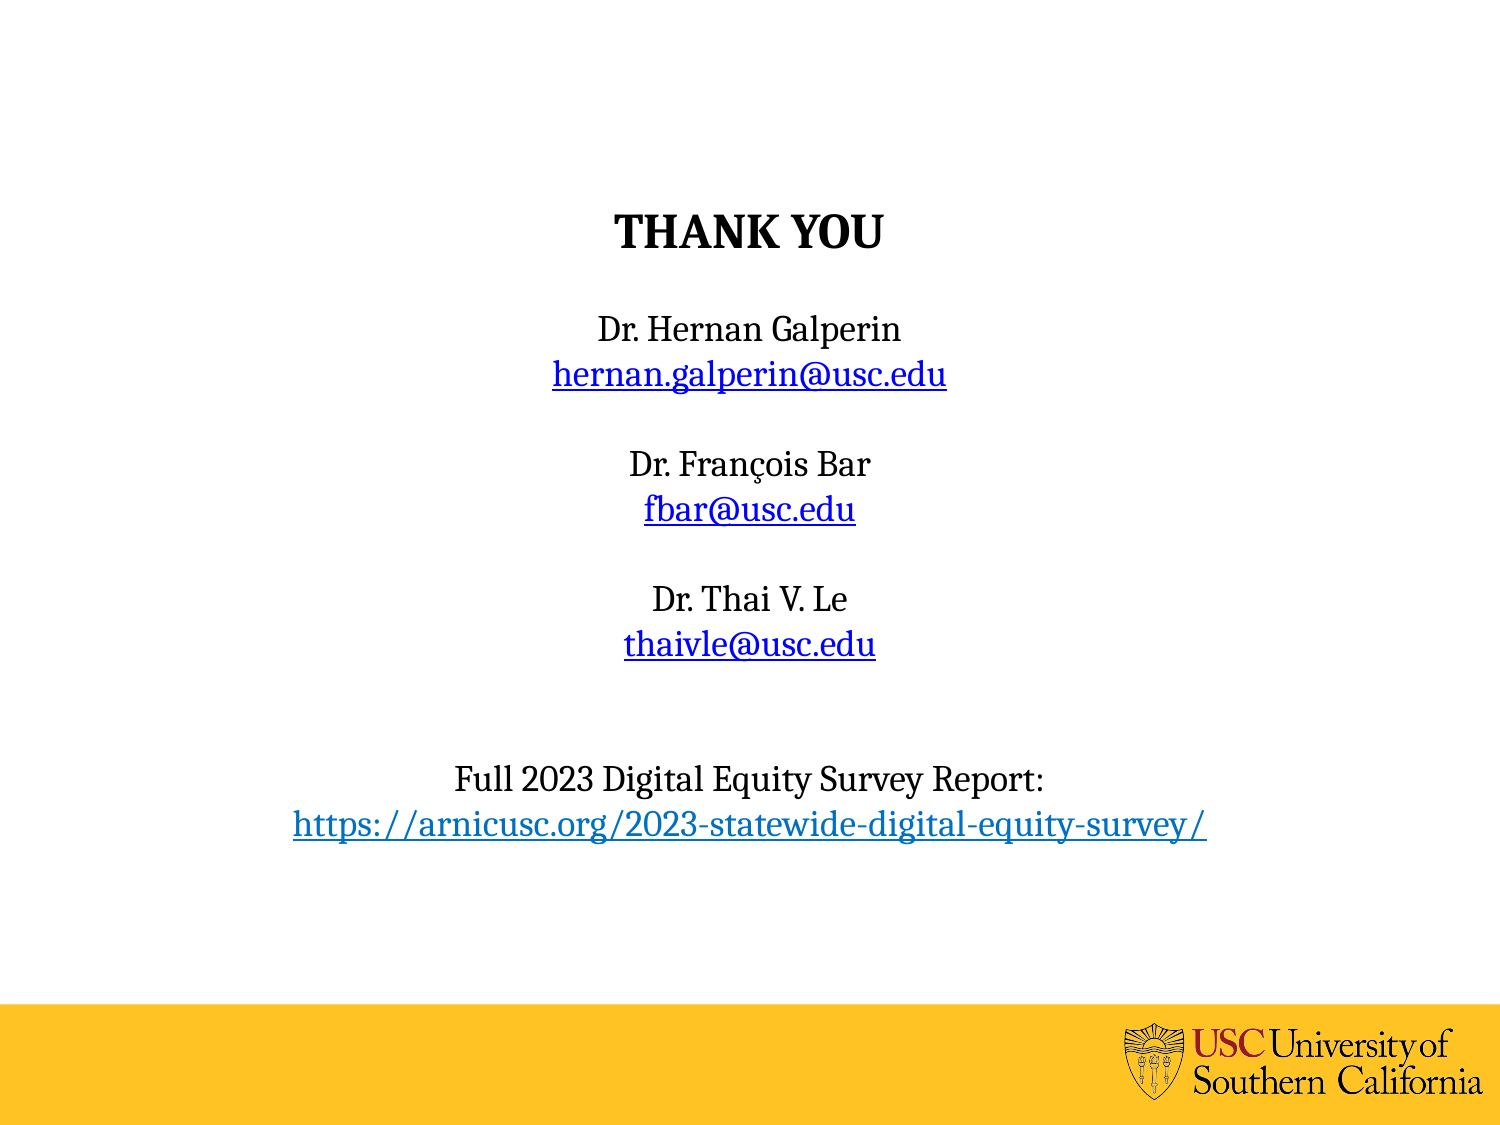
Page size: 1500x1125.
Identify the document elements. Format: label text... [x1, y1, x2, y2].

picture [1108, 1004, 1500, 1119]
subtitle THANK YOU Dr. Hernan Galperin hernan.galperin@usc.edu Dr. François Bar fbar@usc.edu Dr. Thai V. Le thaivle@usc.edu Full 2023 Digital Equity Survey Report: https://arnicusc.org/2023-statewide-digital-equity-survey/ [225, 146, 1275, 434]
